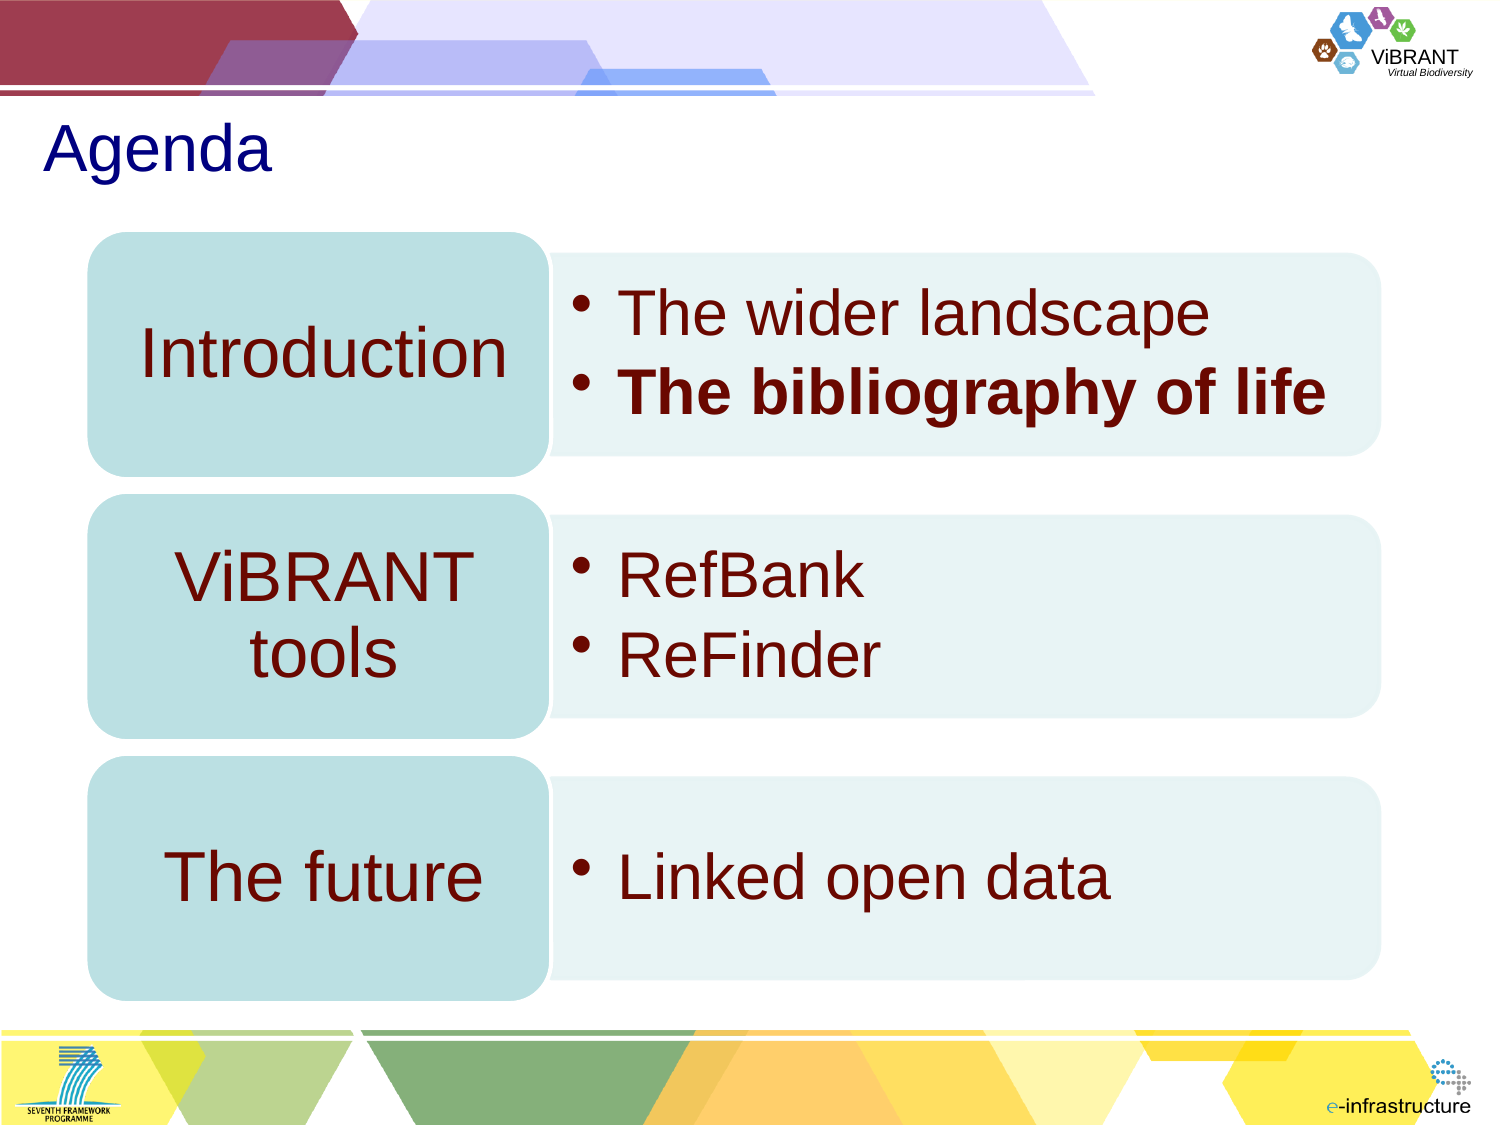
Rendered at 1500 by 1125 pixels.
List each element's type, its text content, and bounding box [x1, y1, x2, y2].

picture [1311, 6, 1416, 74]
title Agenda [28, 103, 1302, 185]
picture [0, 1028, 1471, 1125]
picture [0, 1, 1096, 96]
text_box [85, 229, 1380, 1004]
